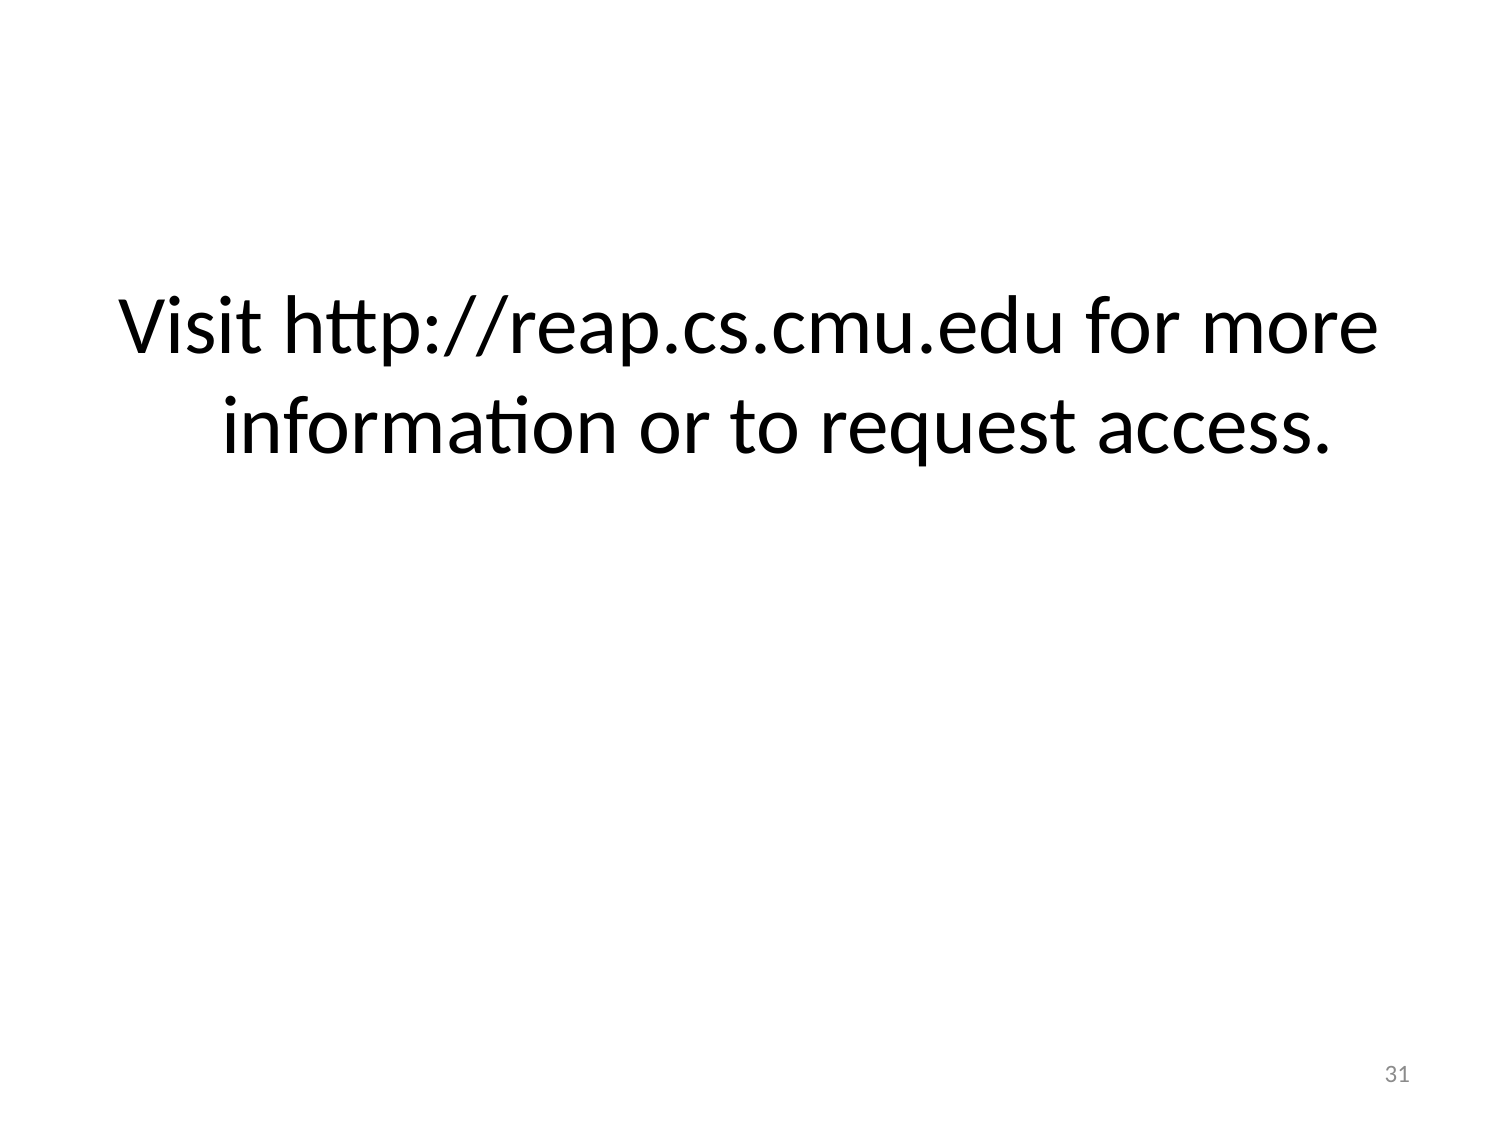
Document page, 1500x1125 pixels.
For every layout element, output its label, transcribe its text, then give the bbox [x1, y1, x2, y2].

list Visit http://reap.cs.cmu.edu for more information or to request access. [75, 262, 1425, 1005]
slide_number 31 [1074, 1042, 1425, 1103]
